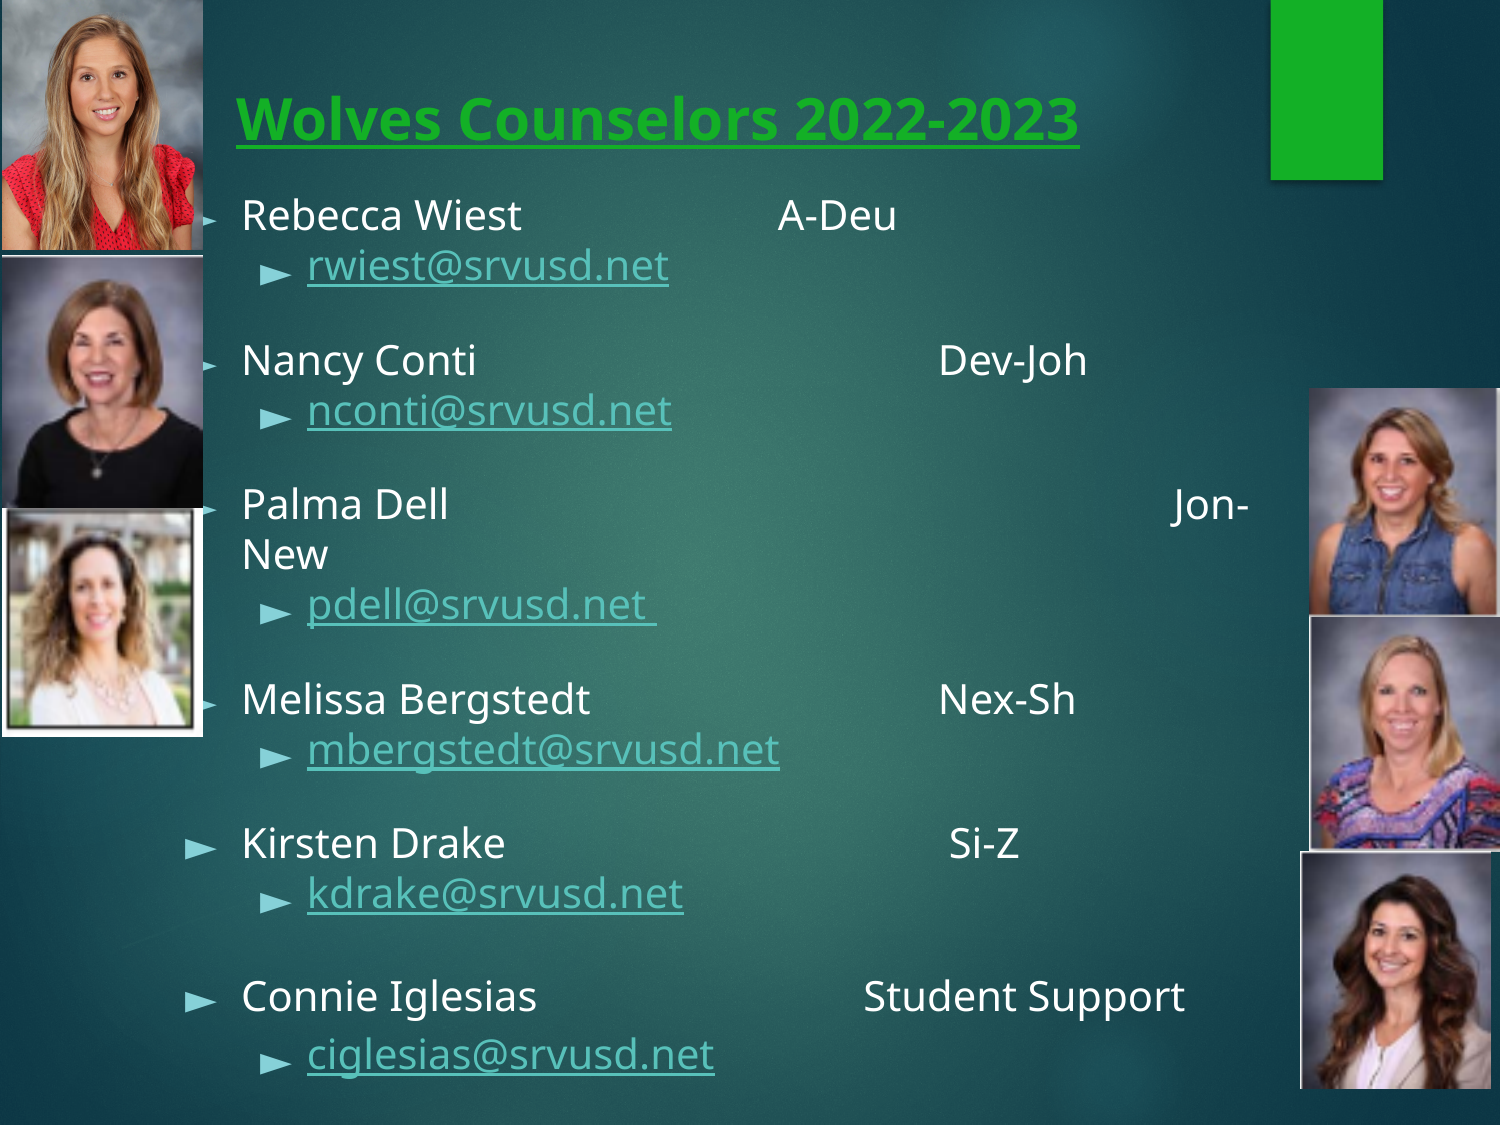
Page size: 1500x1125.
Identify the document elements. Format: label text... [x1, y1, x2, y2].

title Wolves Counselors 2022-2023 [207, 74, 1237, 181]
list Rebecca Wiest A-Deu rwiest@srvusd.net Nancy Conti Dev-Joh nconti@srvusd.net Palma Dell Jon-New pdell@srvusd.net Melissa Bergstedt Nex-Sh mbergstedt@srvusd.net Kirsten Drake Si-Z kdrake@srvusd.net Connie Iglesias Student Support ciglesias@srvusd.net [170, 181, 1301, 1034]
picture [0, 0, 1500, 1125]
